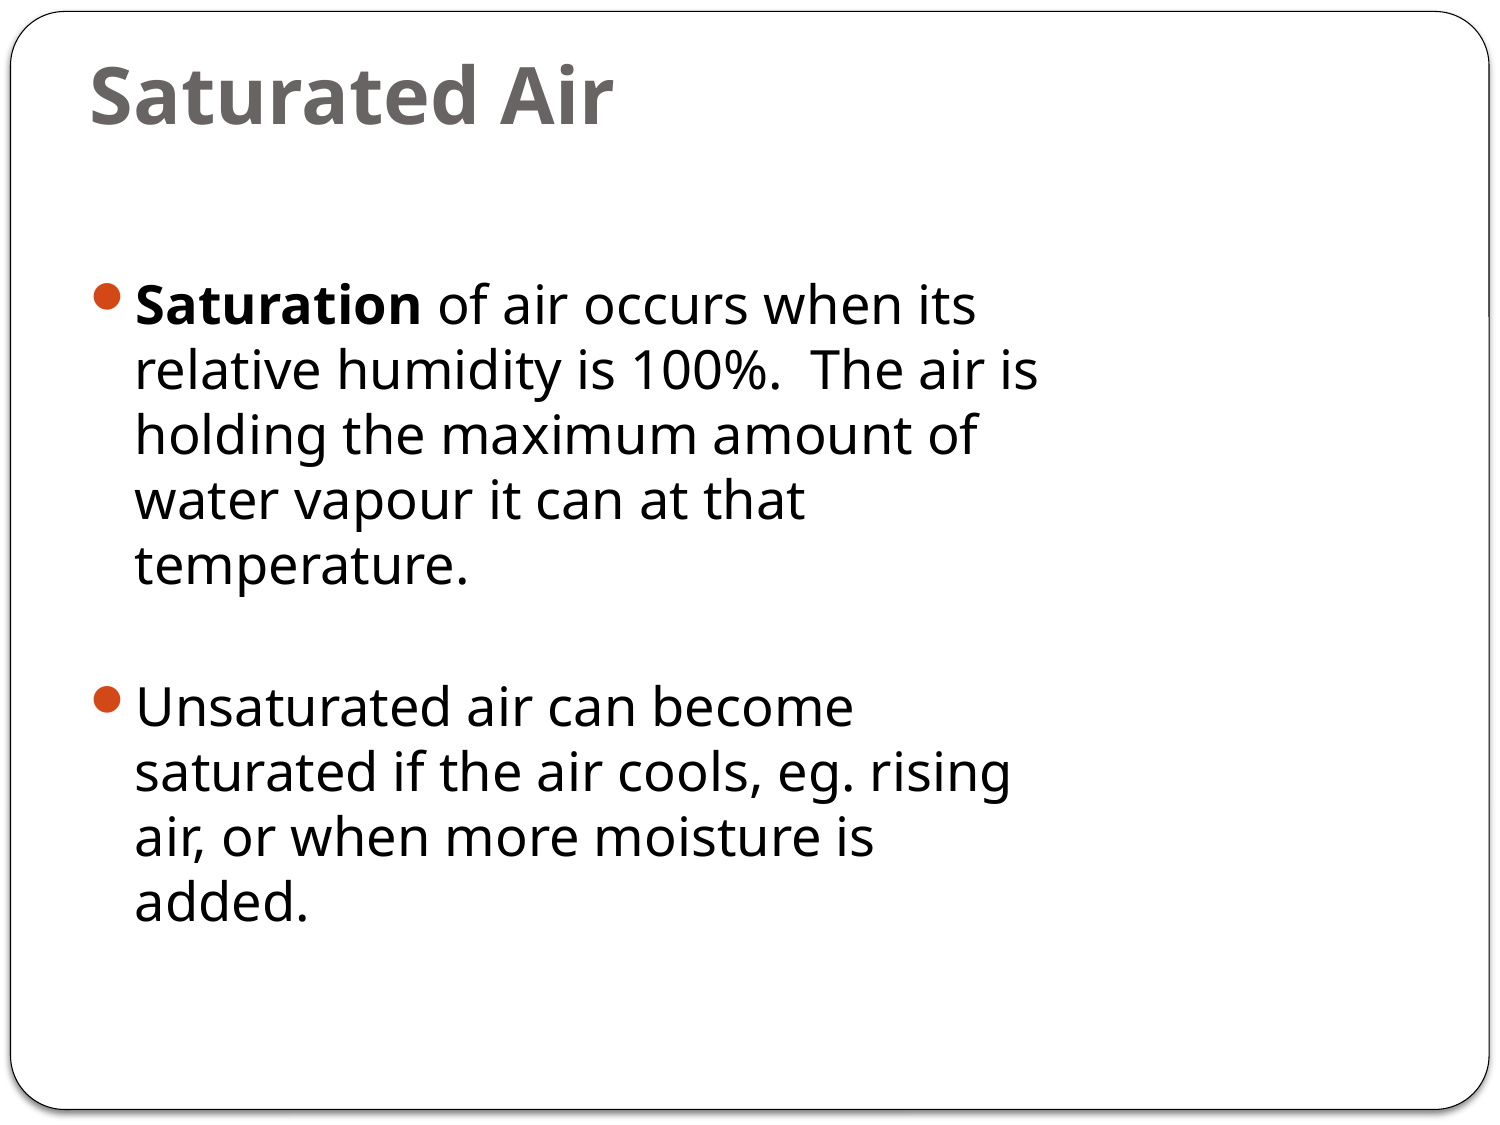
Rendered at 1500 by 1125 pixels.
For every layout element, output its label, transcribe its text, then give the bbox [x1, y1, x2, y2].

list Saturation of air occurs when its relative humidity is 100%. The air is holding the maximum amount of water vapour it can at that temperature. Unsaturated air can become saturated if the air cools, eg. rising air, or when more moisture is added. [75, 262, 1063, 1005]
title Saturated Air [75, 37, 1098, 250]
